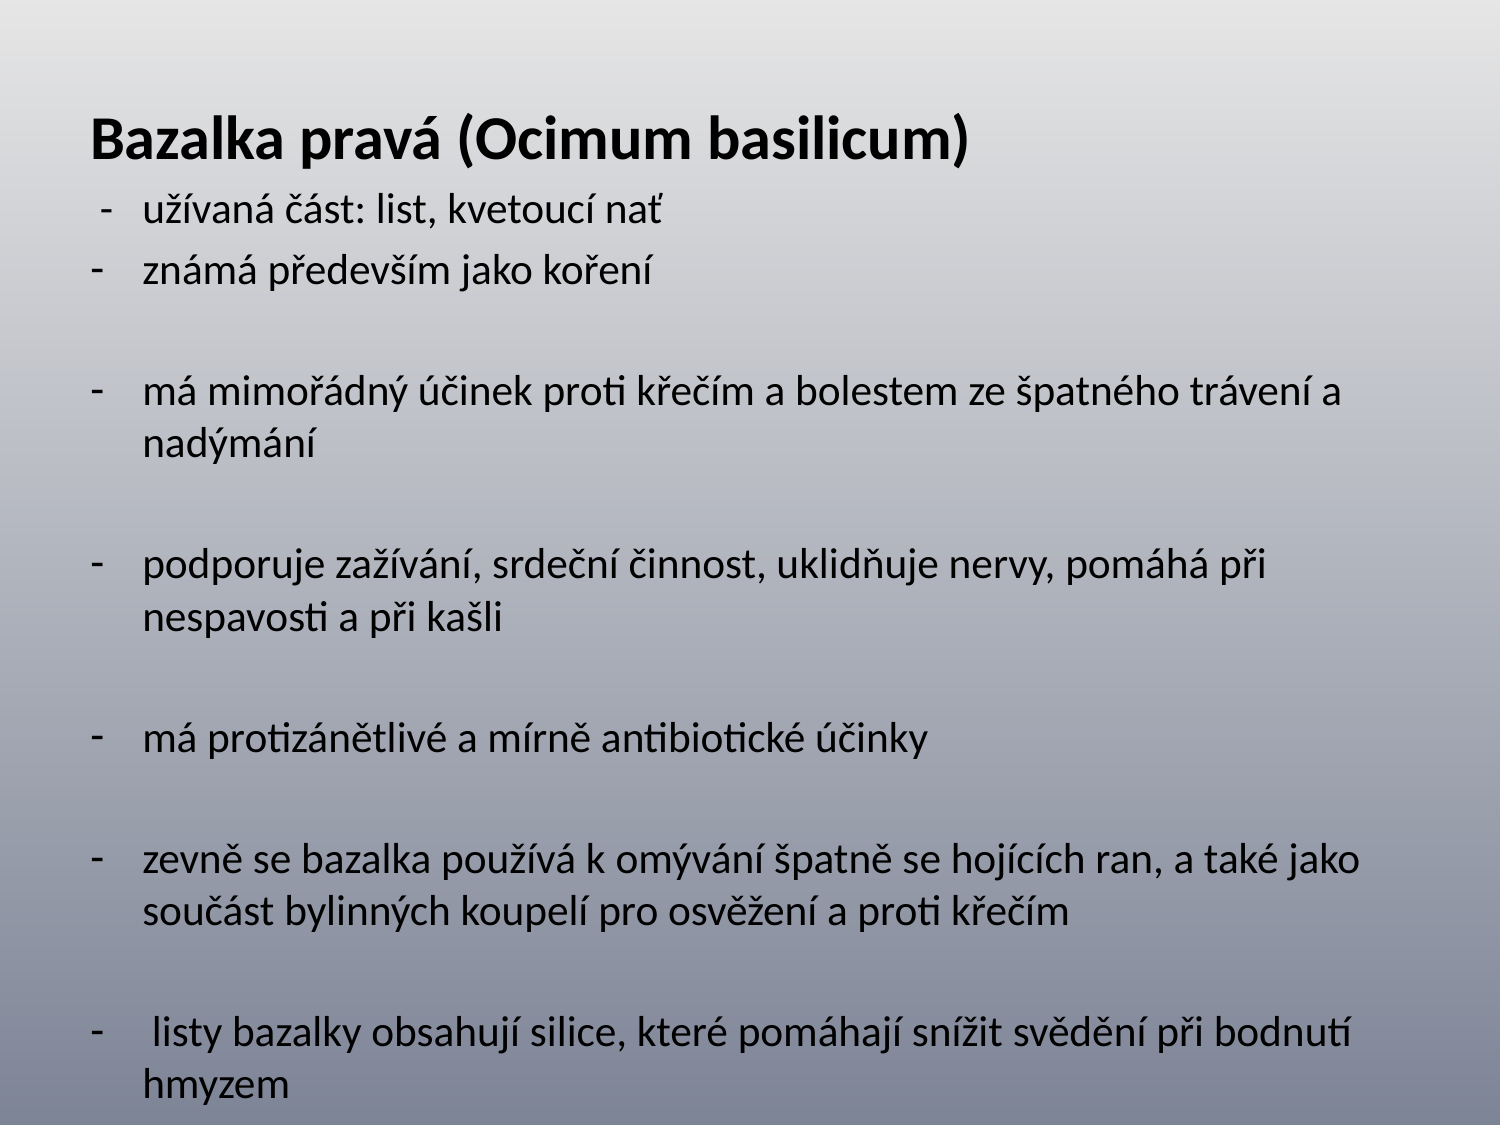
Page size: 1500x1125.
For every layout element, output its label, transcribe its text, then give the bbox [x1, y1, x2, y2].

list Bazalka pravá (Ocimum basilicum) - užívaná část: list, kvetoucí nať známá především jako koření má mimořádný účinek proti křečím a bolestem ze špatného trávení a nadýmání podporuje zažívání, srdeční činnost, uklidňuje nervy, pomáhá při nespavosti a při kašli má protizánětlivé a mírně antibiotické účinky zevně se bazalka používá k omývání špatně se hojících ran, a také jako součást bylinných koupelí pro osvěžení a proti křečím listy bazalky obsahují silice, které pomáhají snížit svědění při bodnutí hmyzem [75, 90, 1425, 1125]
